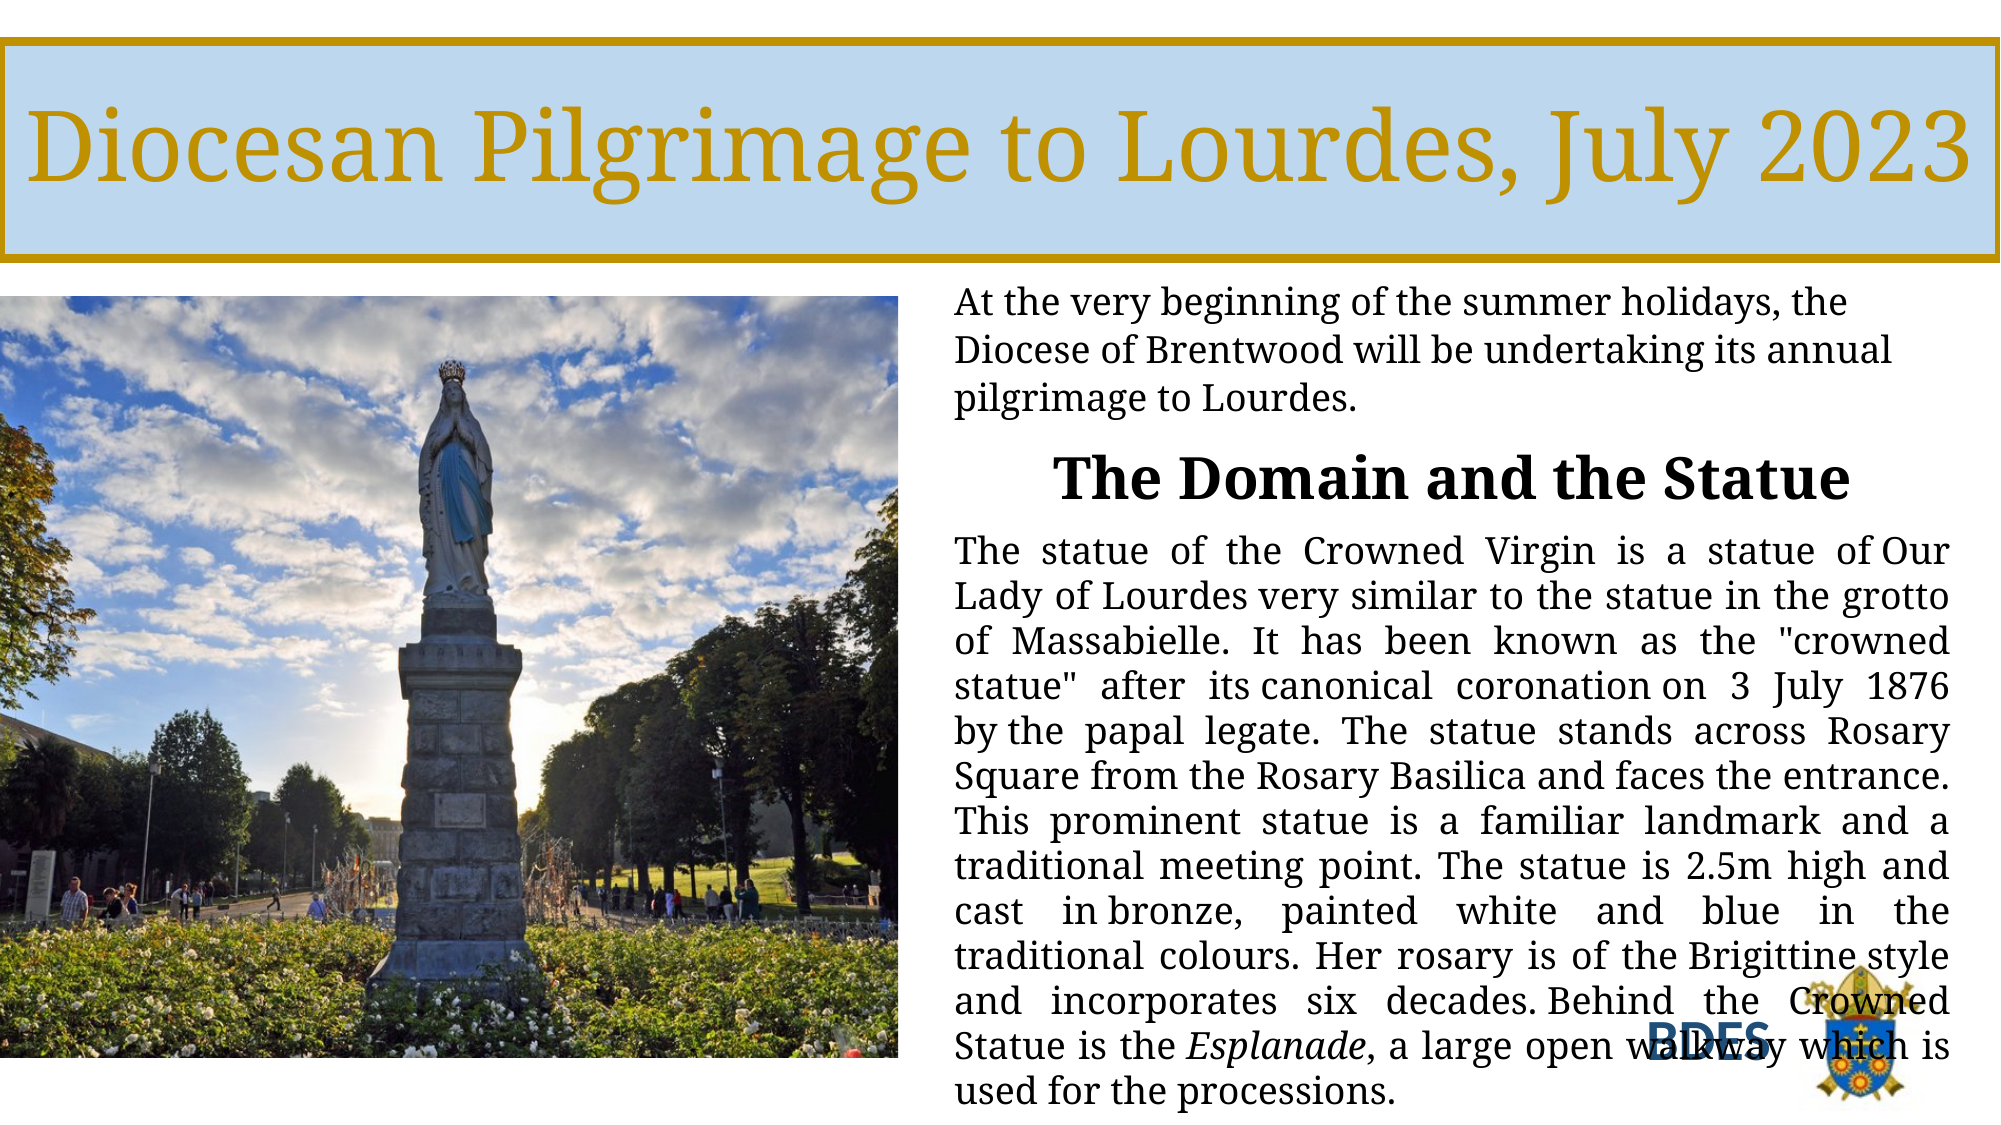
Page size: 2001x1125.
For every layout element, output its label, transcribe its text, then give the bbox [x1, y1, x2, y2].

text_box Diocesan Pilgrimage to Lourdes, July 2023 [0, 41, 2000, 259]
text_box At the very beginning of the summer holidays, the Diocese of Brentwood will be undertaking its annual pilgrimage to Lourdes. The Domain and the Statue The statue of the Crowned Virgin is a statue of Our Lady of Lourdes very similar to the statue in the grotto of Massabielle. It has been known as the "crowned statue" after its canonical coronation on 3 July 1876 by the papal legate. The statue stands across Rosary Square from the Rosary Basilica and faces the entrance. This prominent statue is a familiar landmark and a traditional meeting point. The statue is 2.5m high and cast in bronze, painted white and blue in the traditional colours. Her rosary is of the Brigittine style and incorporates six decades. Behind the Crowned Statue is the Esplanade, a large open walkway which is used for the processions. Will you walk in procession at Lourdes one day? [939, 267, 1966, 1125]
picture [0, 296, 899, 1064]
picture [1799, 960, 1926, 1111]
